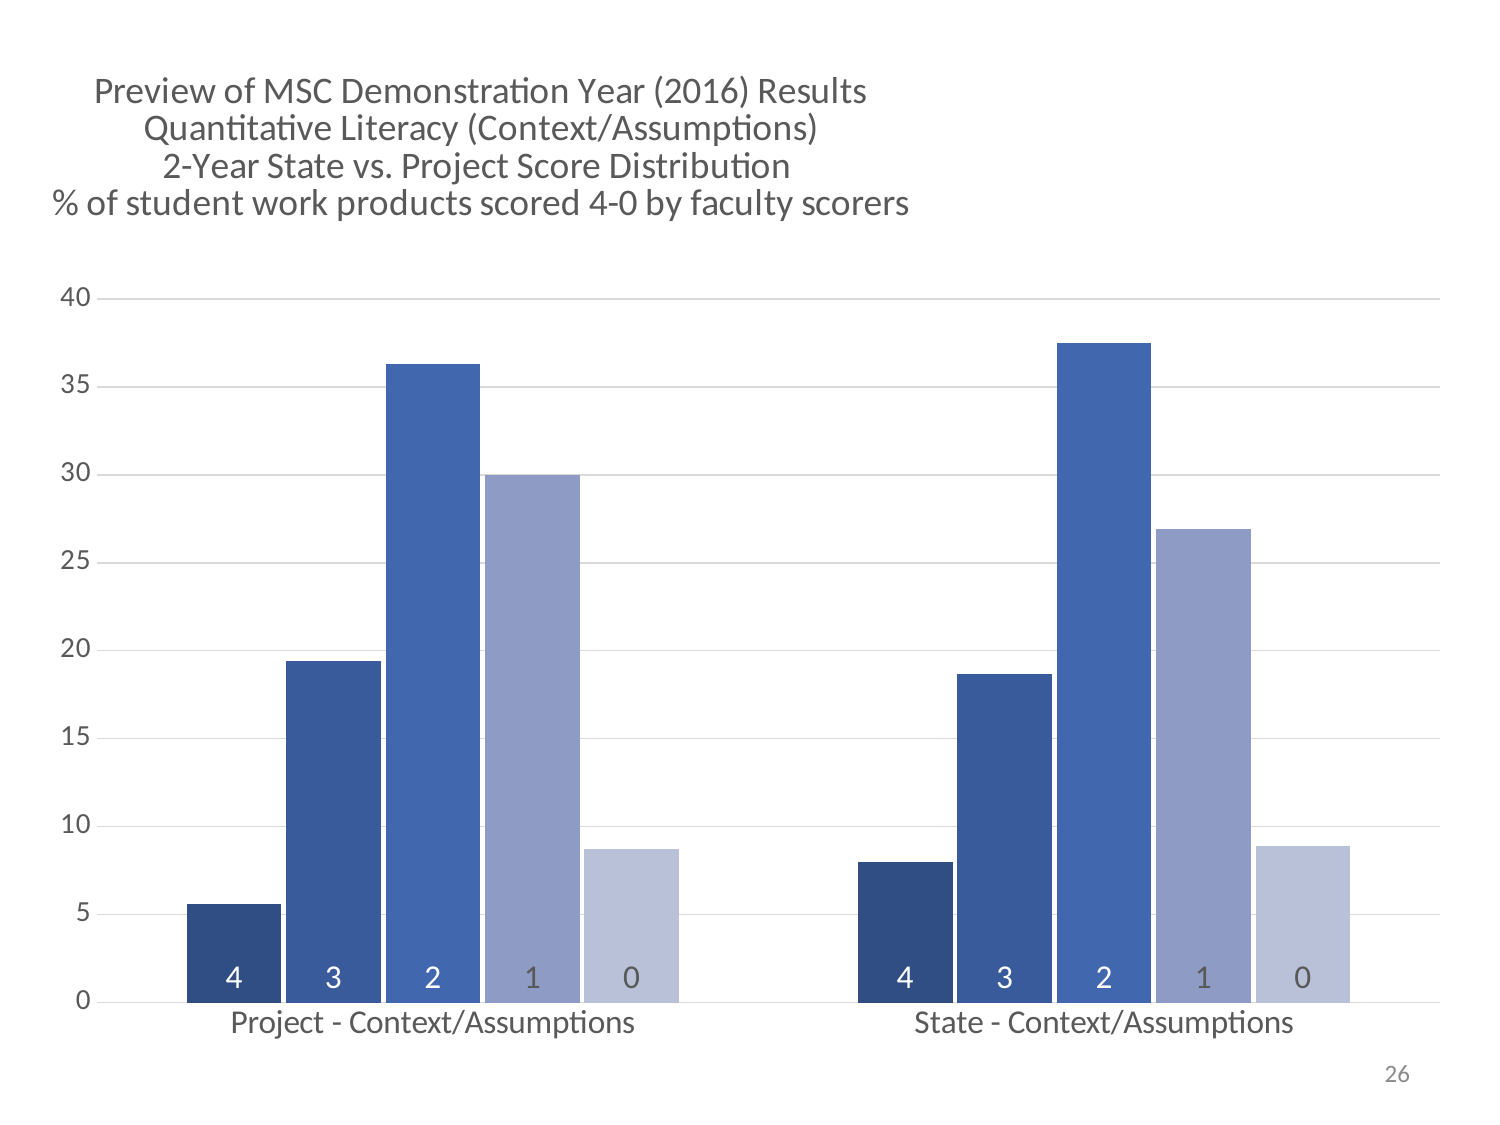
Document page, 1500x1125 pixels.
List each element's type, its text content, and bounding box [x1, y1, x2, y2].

slide_number 26 [1074, 1071, 1425, 1103]
chart [31, 63, 1469, 1062]
